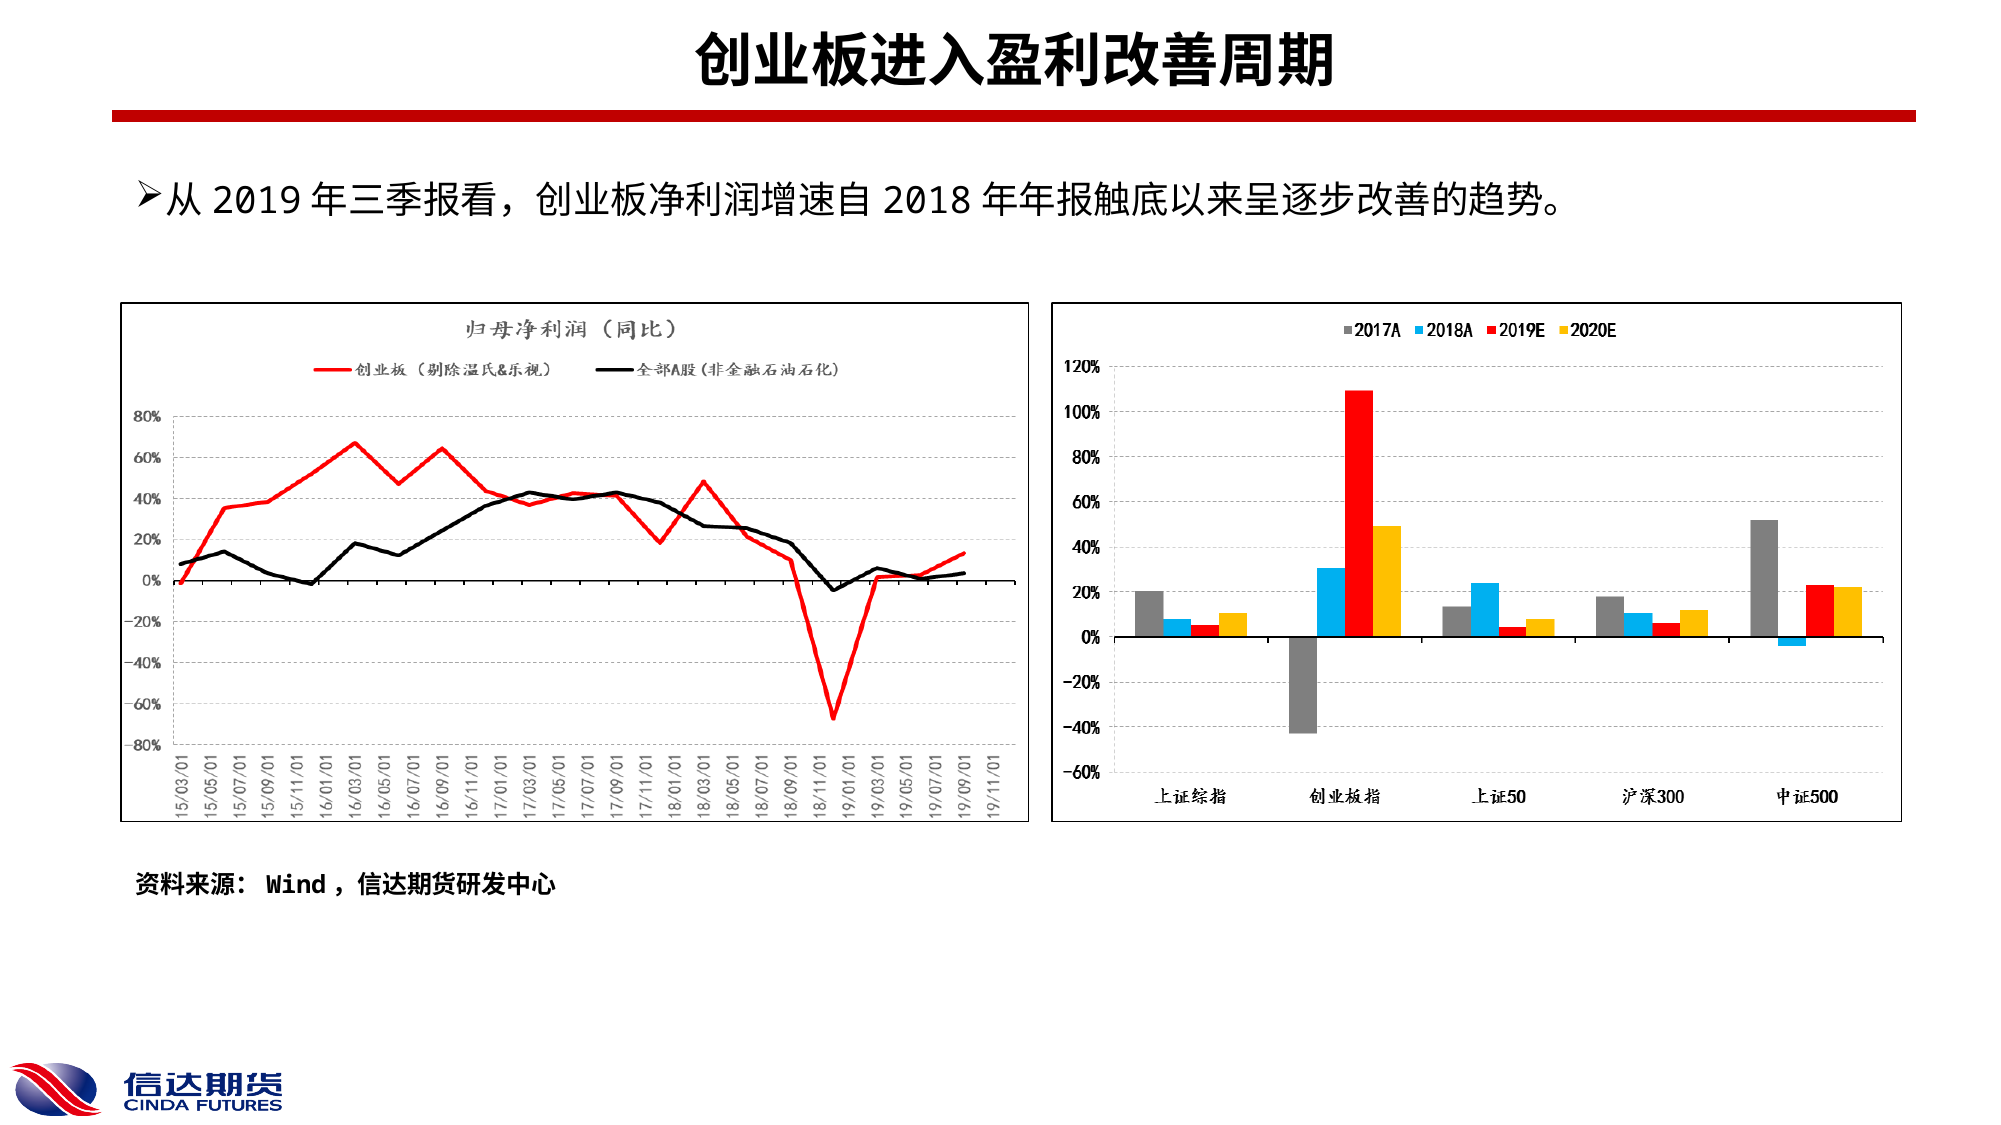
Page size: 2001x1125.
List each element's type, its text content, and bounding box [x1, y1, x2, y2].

text_box 创业板进入盈利改善周期 [120, 15, 1910, 101]
picture [1051, 302, 1902, 823]
text_box 资料来源：Wind，信达期货研发中心 [120, 860, 773, 906]
picture [9, 1063, 282, 1116]
picture [120, 302, 1029, 822]
text_box 从2019年三季报看，创业板净利润增速自2018年年报触底以来呈逐步改善的趋势。 [120, 146, 1910, 229]
